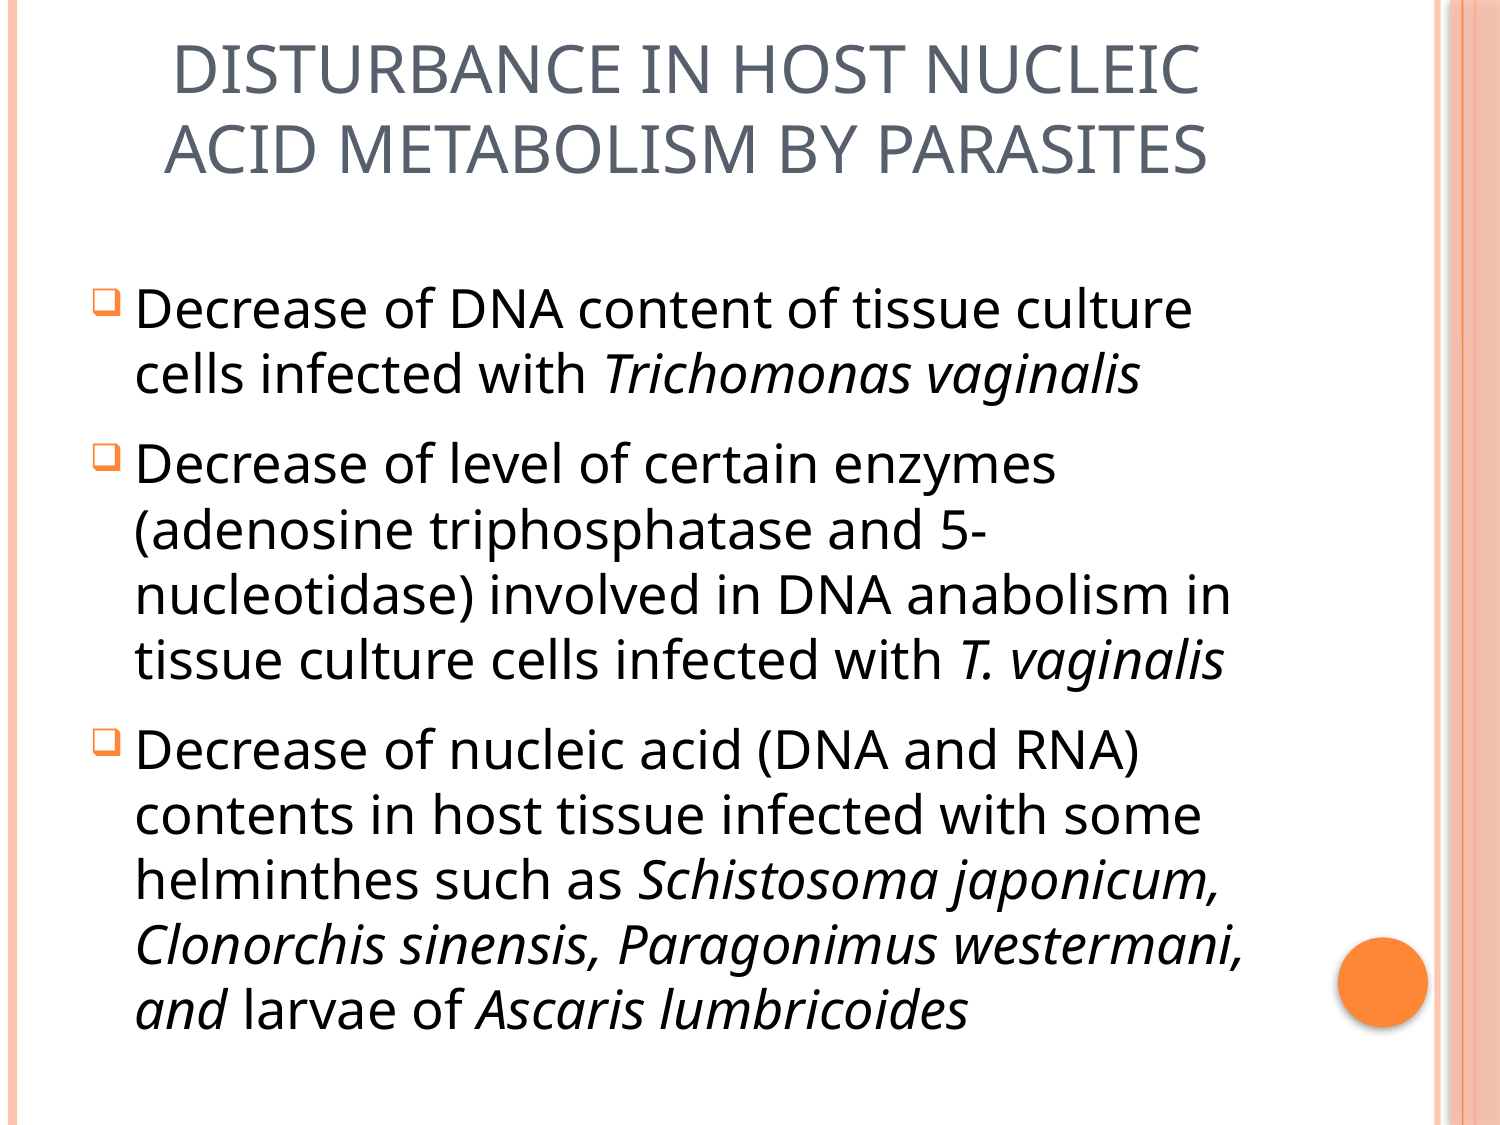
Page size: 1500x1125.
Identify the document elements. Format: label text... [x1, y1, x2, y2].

title Disturbance in host Nucleic Acid Metabolism by parasites [75, 7, 1300, 195]
list Decrease of DNA content of tissue culture cells infected with Trichomonas vaginalis Decrease of level of certain enzymes (adenosine triphosphatase and 5-nucleotidase) involved in DNA anabolism in tissue culture cells infected with T. vaginalis Decrease of nucleic acid (DNA and RNA) contents in host tissue infected with some helminthes such as Schistosoma japonicum, Clonorchis sinensis, Paragonimus westermani, and larvae of Ascaris lumbricoides [75, 267, 1329, 1062]
